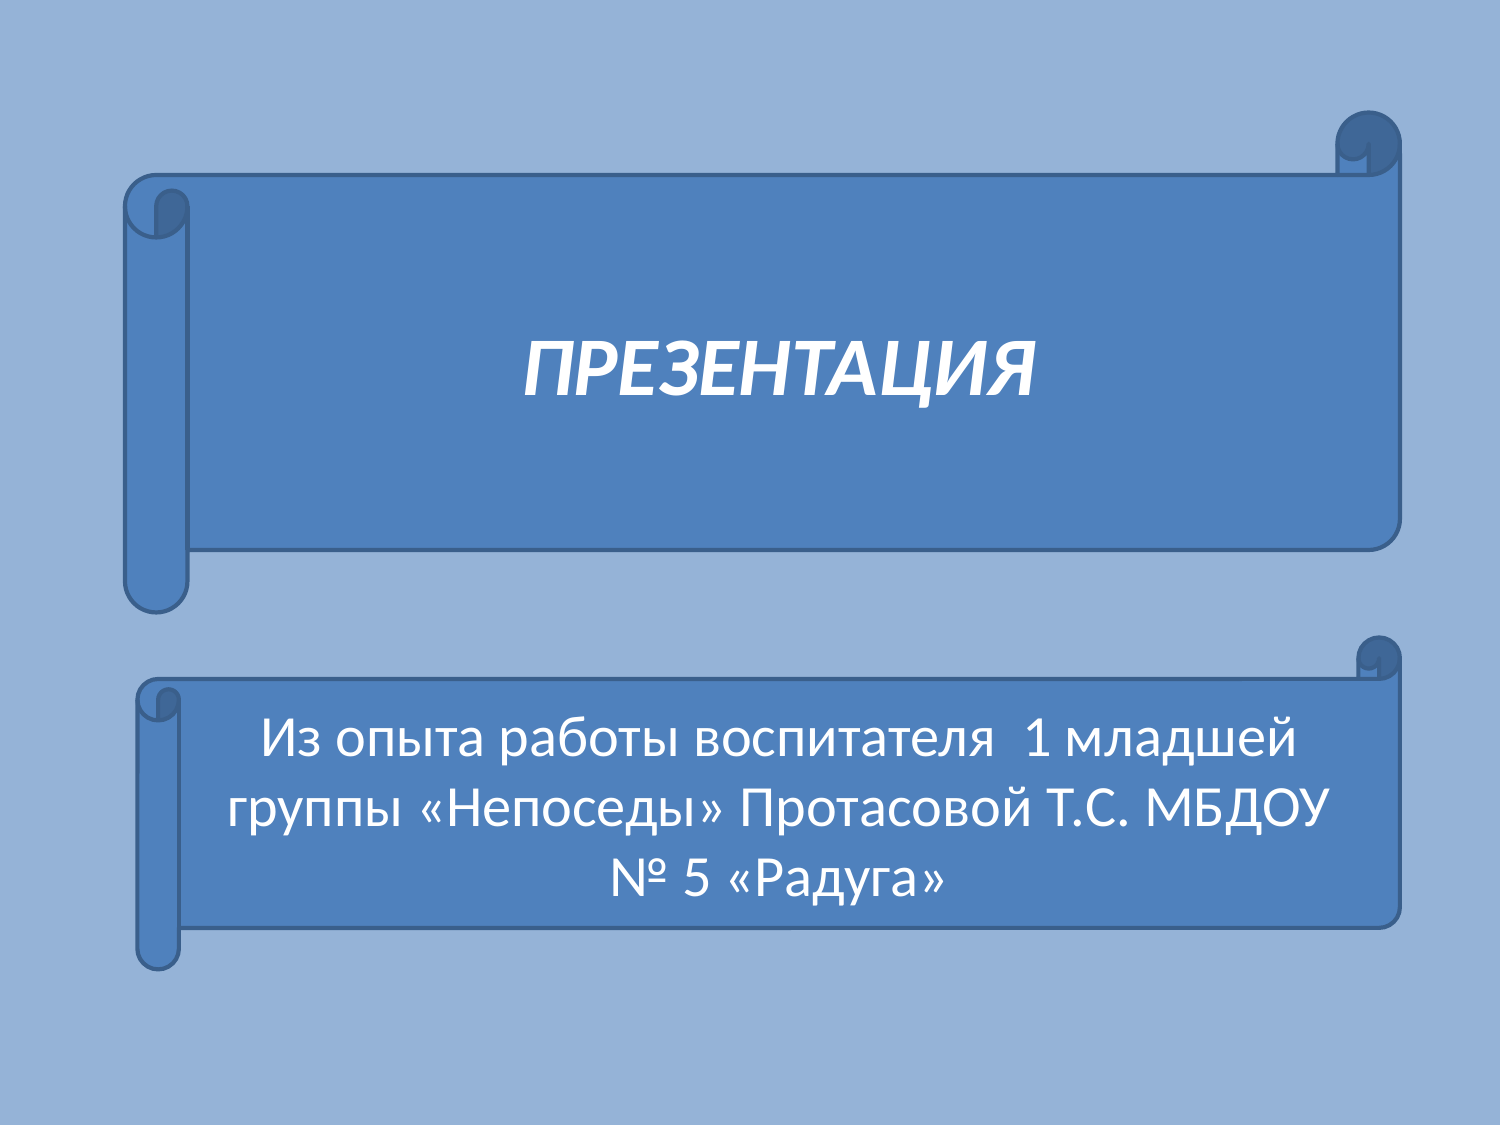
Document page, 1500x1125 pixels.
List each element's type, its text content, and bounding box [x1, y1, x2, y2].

text_box ПРЕЗЕНТАЦИЯ [122, 110, 1403, 615]
text_box Из опыта работы воспитателя 1 младшей группы «Непоседы» Протасовой Т.С. МБДОУ № 5 «Радуга» [135, 635, 1402, 972]
